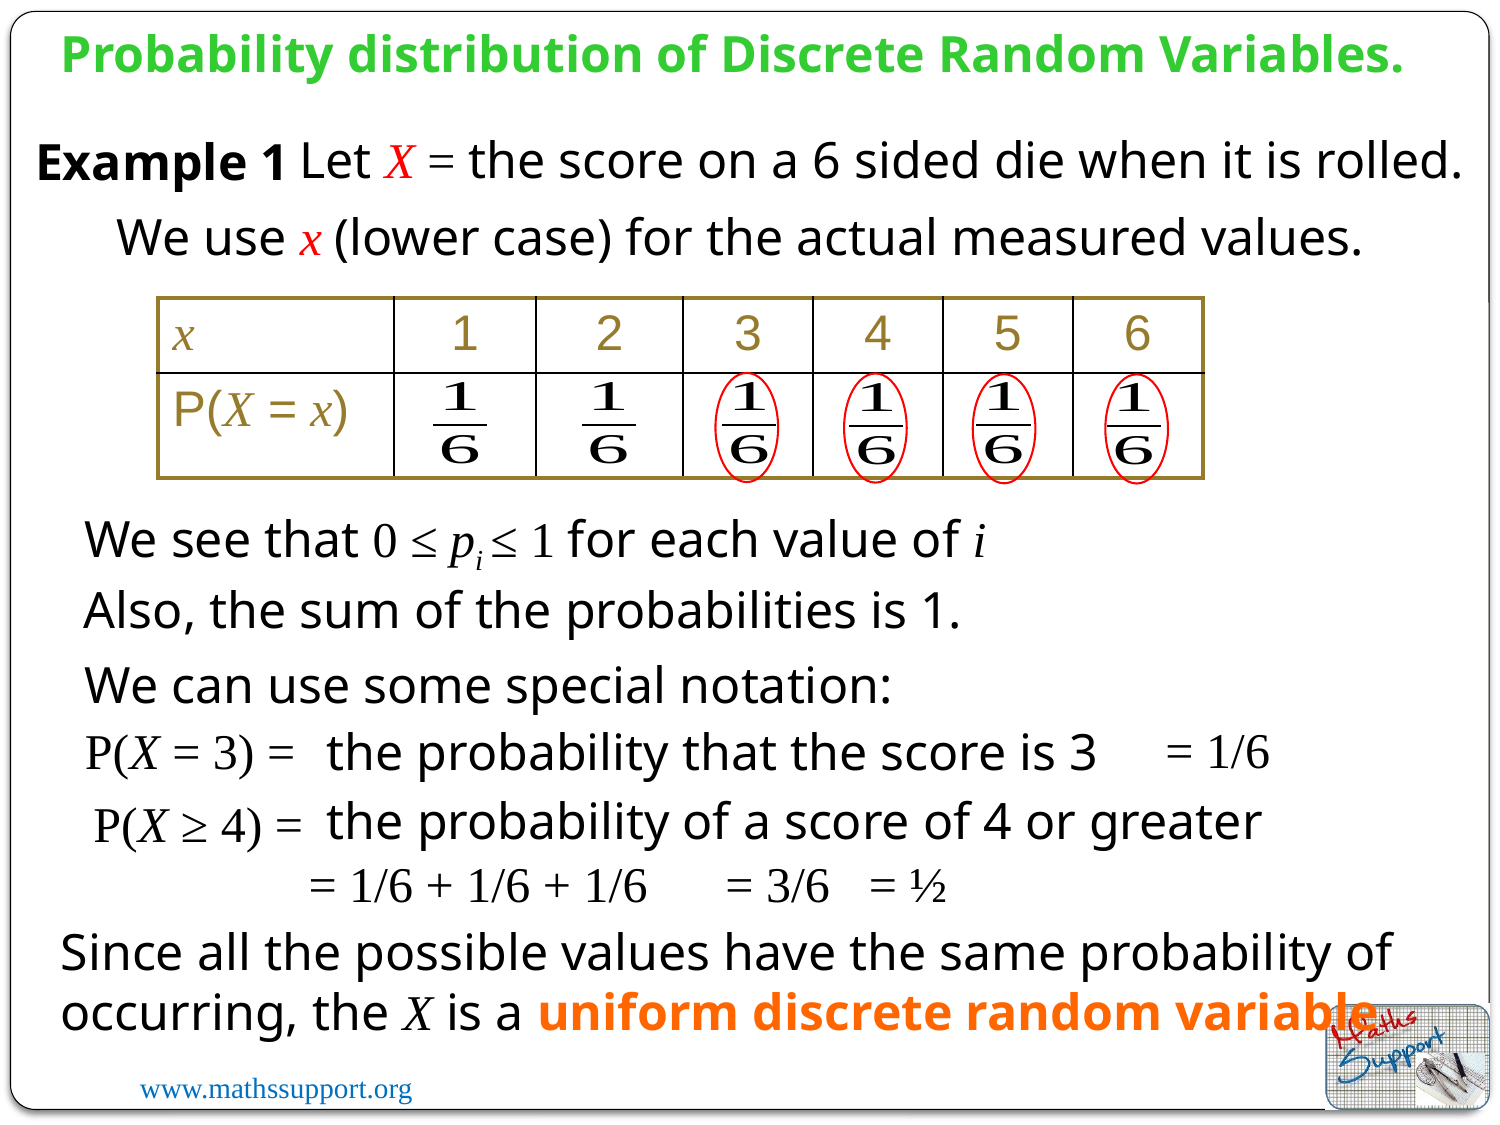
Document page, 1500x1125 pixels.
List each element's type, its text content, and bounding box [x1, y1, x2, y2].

text_box the probability of a score of 4 or greater [312, 781, 1396, 857]
text_box [843, 372, 908, 484]
table_cell [395, 374, 535, 476]
table_header x [160, 300, 393, 372]
table_cell [885, 374, 942, 476]
text_box [714, 371, 780, 484]
table_cell [944, 374, 995, 476]
text_box = ½ [854, 845, 975, 913]
text_box = 1/6 + 1/6 + 1/6 [293, 845, 663, 913]
text_box [1104, 373, 1170, 485]
text_box = 3/6 [710, 845, 846, 913]
table_cell [1013, 374, 1072, 476]
table_header 1 [395, 300, 535, 372]
table_cell P(X = x) [160, 374, 393, 476]
table_cell [814, 374, 865, 476]
table_cell [684, 374, 736, 476]
text_box We use x (lower case) for the actual measured values. [101, 197, 1437, 273]
text_box [127, 1059, 412, 1102]
table_header 2 [537, 300, 682, 372]
text_box P(X ≥ 4) = [78, 784, 312, 860]
table_cell [1074, 374, 1128, 476]
text_box P(X = 3) = [70, 711, 324, 787]
table_cell [758, 374, 812, 476]
table_header 3 [684, 300, 812, 372]
text_box Example 1 [20, 122, 304, 198]
table_cell [1145, 374, 1201, 476]
text_box Let X = the score on a 6 sided die when it is rolled. [284, 120, 1500, 196]
text_box the probability that the score is 3 [311, 713, 1452, 788]
table_header 6 [1074, 300, 1201, 372]
text_box Also, the sum of the probabilities is 1. [69, 584, 1183, 646]
table_cell [537, 374, 682, 476]
text_box [971, 373, 1037, 485]
text_box We see that 0 ≤ pi ≤ 1 for each value of i [69, 500, 1231, 584]
text_box Probability distribution of Discrete Random Variables. [45, 15, 1452, 90]
picture [1325, 1049, 1490, 1110]
text_box Since all the possible values have the same probability of occurring, the X is a uniform discrete random variable [45, 913, 1415, 1049]
table_header 5 [944, 300, 1072, 372]
table_header 4 [814, 300, 942, 372]
text_box We can use some special notation: [70, 646, 1370, 713]
text_box [1326, 1002, 1490, 1106]
